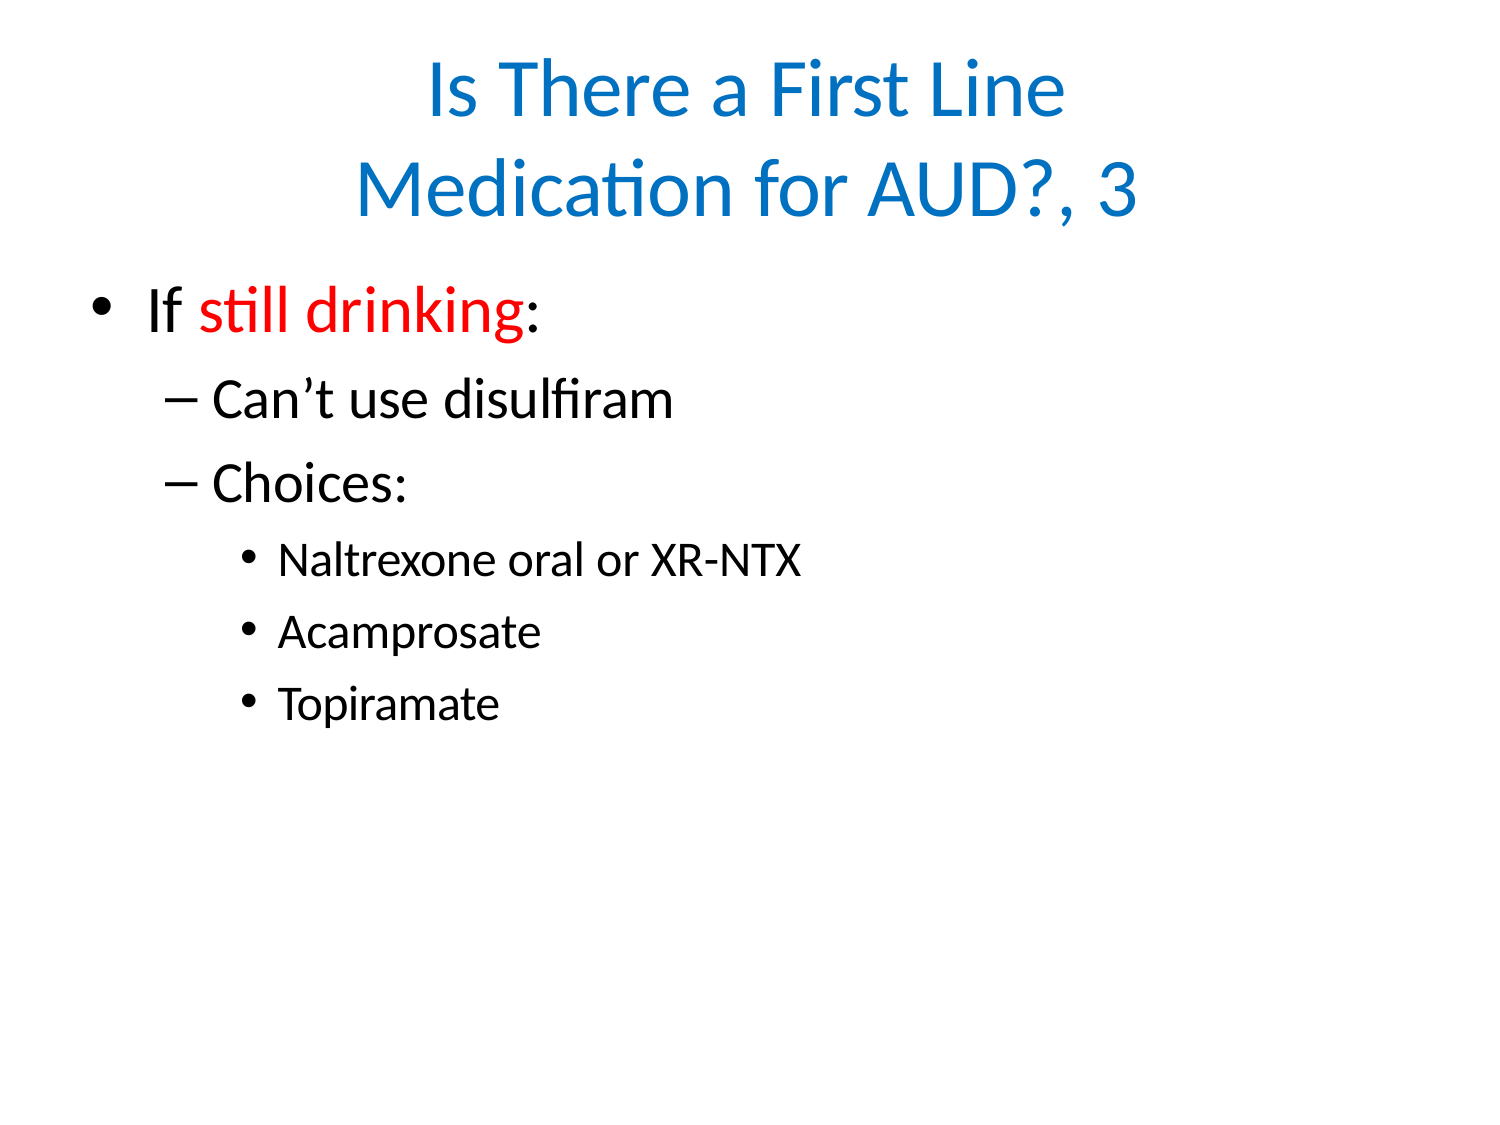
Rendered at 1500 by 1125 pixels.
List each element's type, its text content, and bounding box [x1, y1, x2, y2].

list If still drinking: Can’t use disulfiram Choices: Naltrexone oral or XR-NTX Acamprosate Topiramate [87, 252, 1413, 904]
title Is There a First Line Medication for AUD?, 3 [117, 0, 1383, 234]
